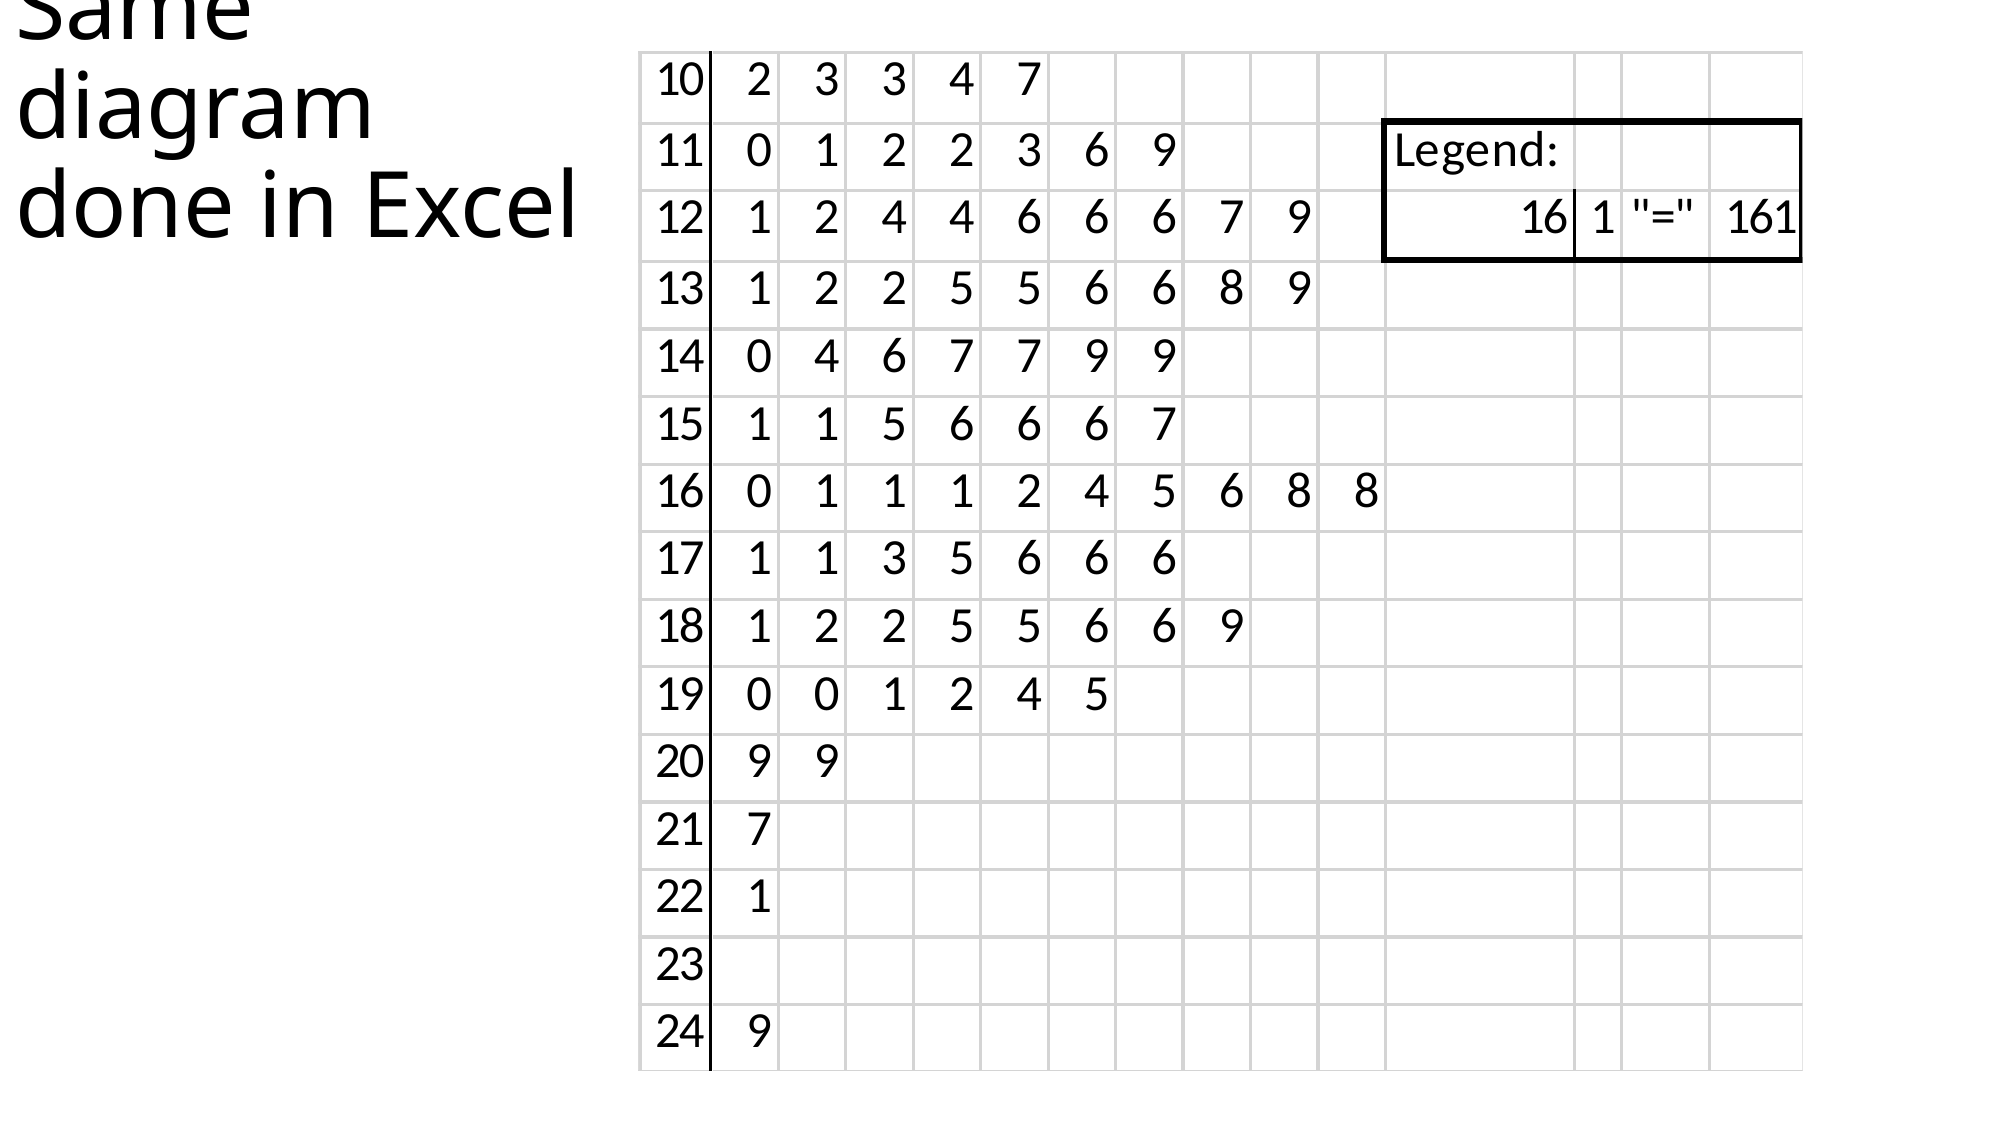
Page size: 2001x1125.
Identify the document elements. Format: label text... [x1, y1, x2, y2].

title Same diagram done in Excel [0, 0, 613, 218]
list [638, 50, 1806, 1074]
